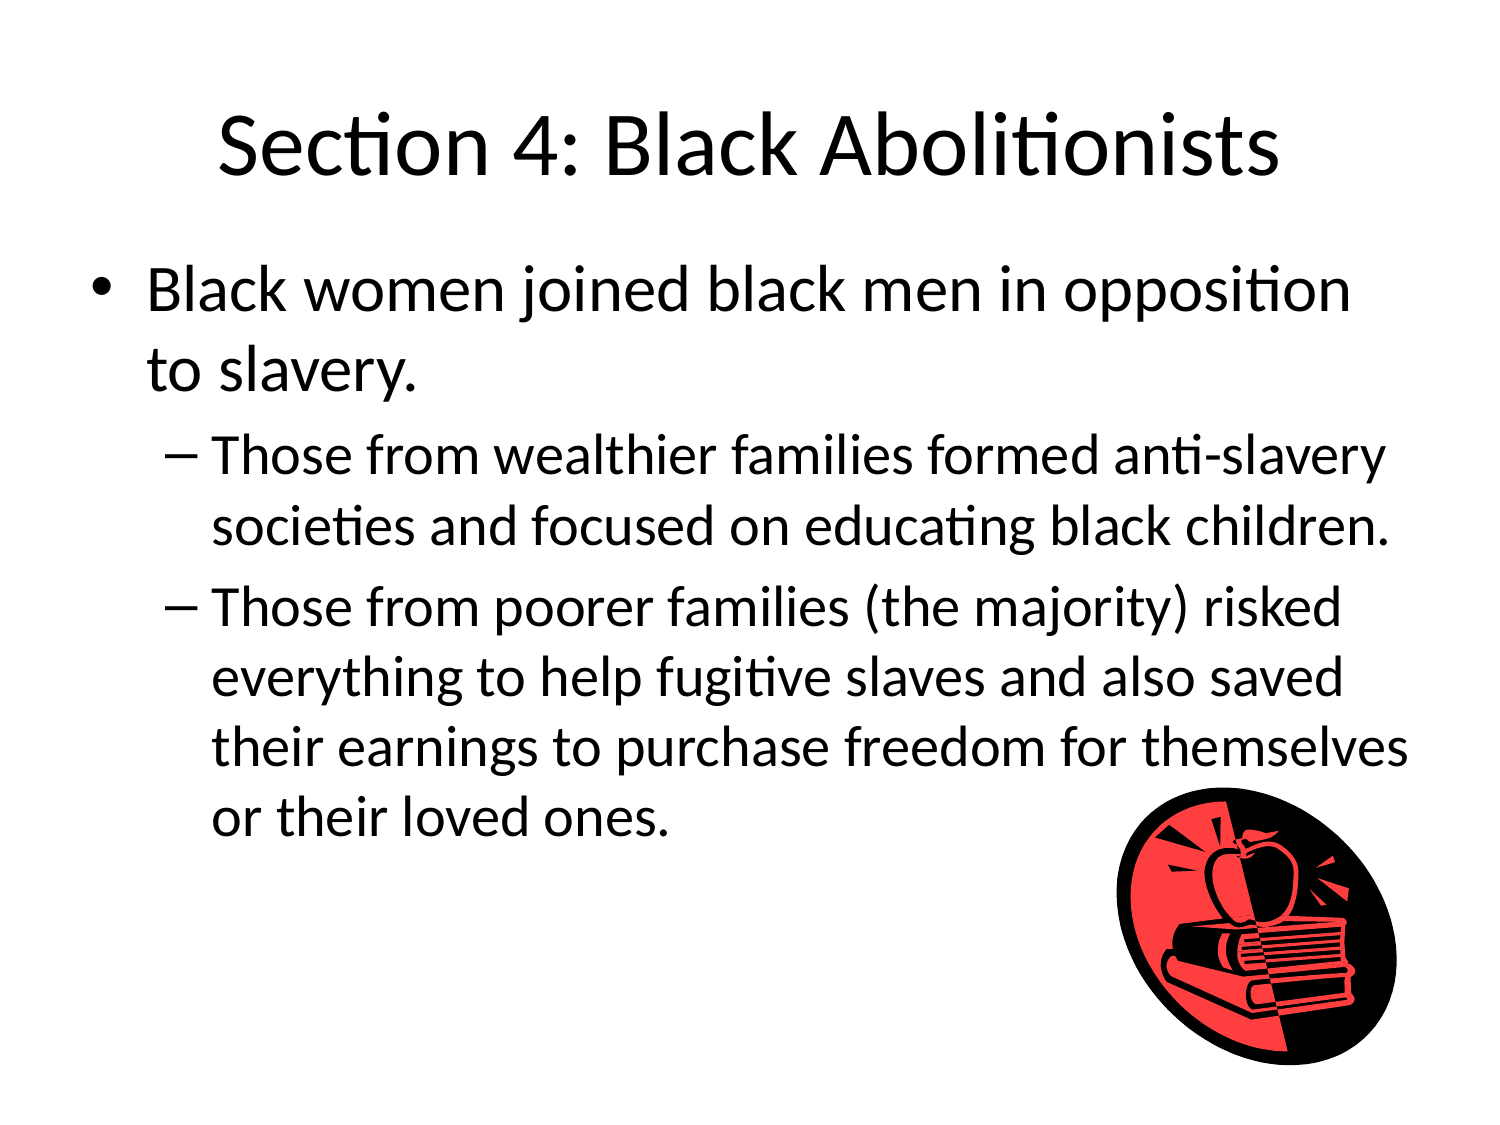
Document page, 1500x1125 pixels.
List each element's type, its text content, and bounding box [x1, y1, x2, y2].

picture [1112, 787, 1400, 1066]
list Black women joined black men in opposition to slavery. Those from wealthier families formed anti-slavery societies and focused on educating black children. Those from poorer families (the majority) risked everything to help fugitive slaves and also saved their earnings to purchase freedom for themselves or their loved ones. [75, 237, 1425, 980]
title Section 4: Black Abolitionists [75, 45, 1425, 233]
